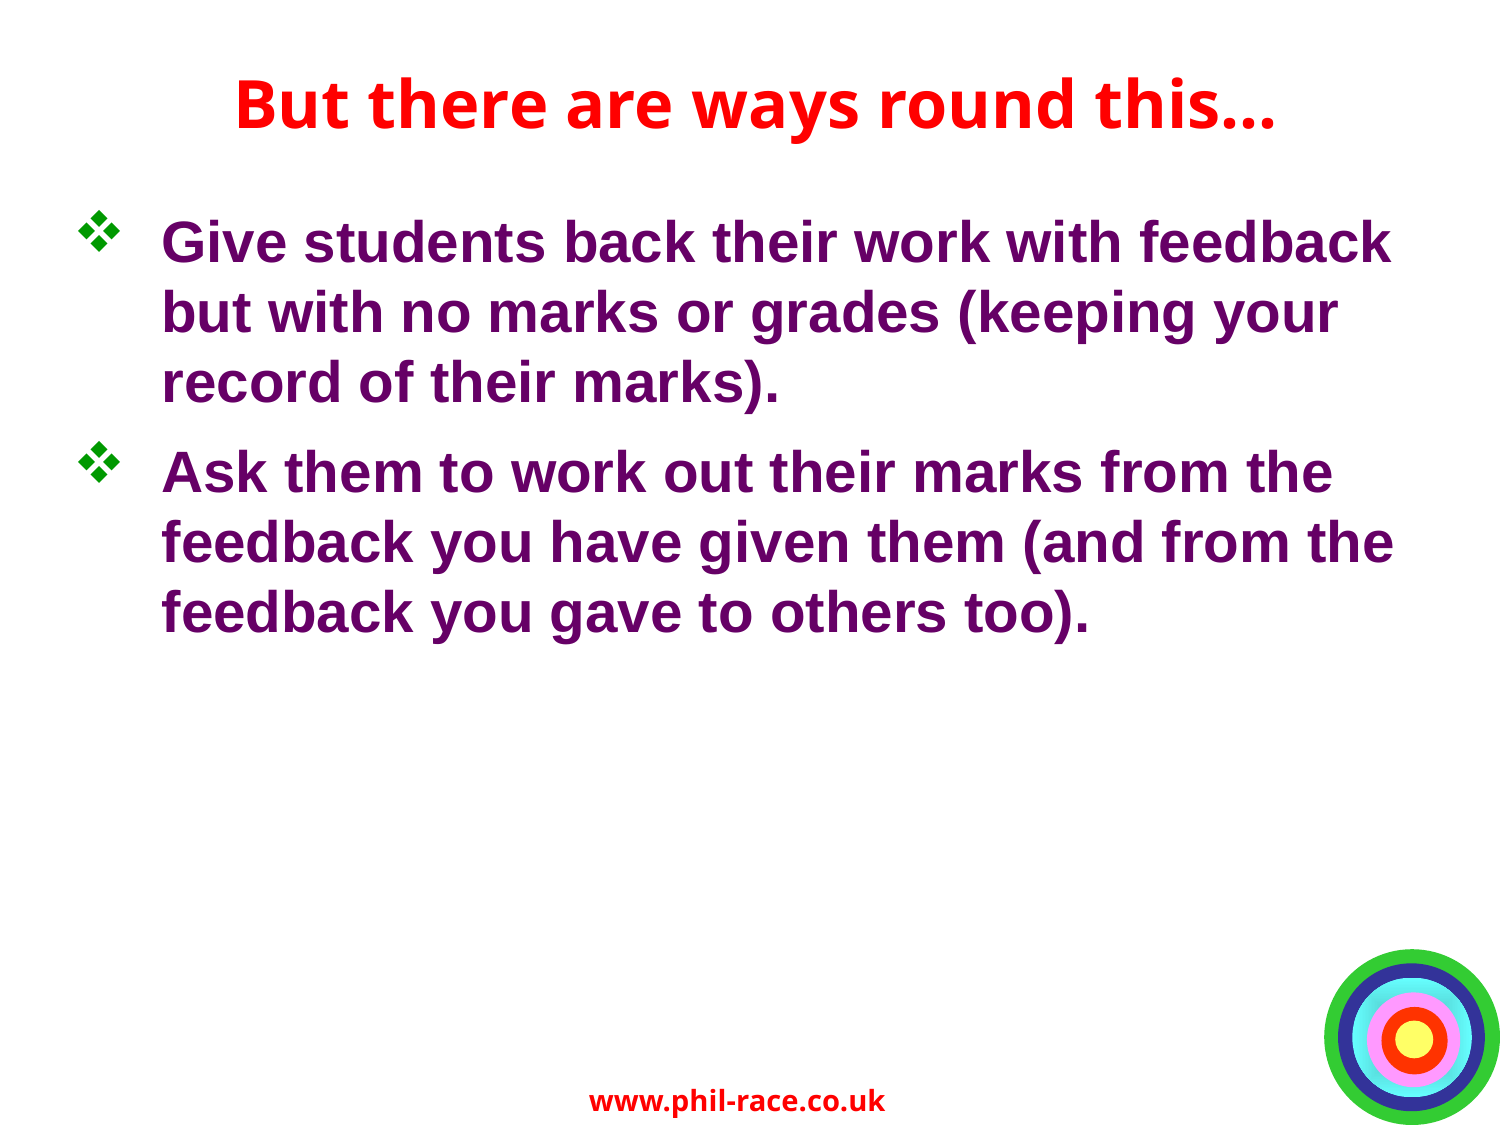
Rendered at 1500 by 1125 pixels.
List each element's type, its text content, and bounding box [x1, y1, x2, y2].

list Give students back their work with feedback but with no marks or grades (keeping your record of their marks). Ask them to work out their marks from the feedback you have given them (and from the feedback you gave to others too). [58, 196, 1471, 963]
title But there are ways round this... [40, 30, 1471, 185]
